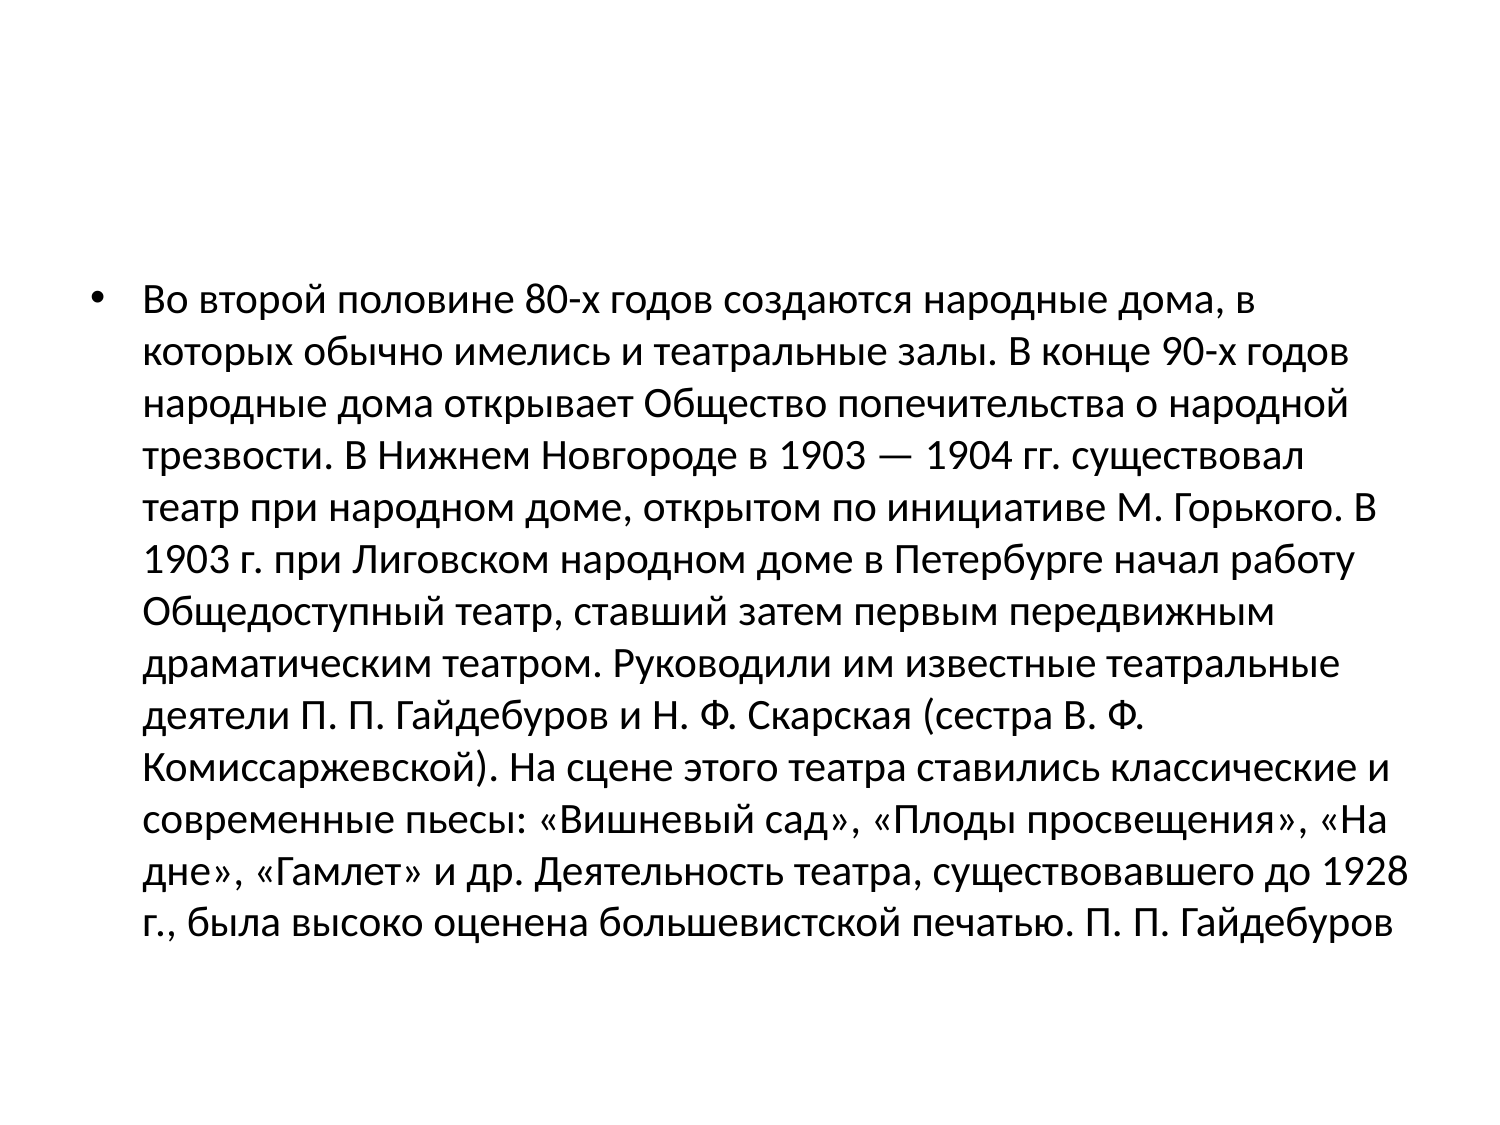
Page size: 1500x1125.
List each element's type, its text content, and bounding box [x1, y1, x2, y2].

list Во второй половине 80-х годов создаются народные дома, в которых обычно имелись и театральные залы. В конце 90-х годов народные дома открывает Общество попечительства о народной трезвости. В Нижнем Новгороде в 1903 — 1904 гг. существовал театр при народном доме, открытом по инициативе М. Горького. В 1903 г. при Лиговском народном доме в Петербурге начал работу Общедоступный театр, ставший затем первым передвижным драматическим театром. Руководили им известные театральные деятели П. П. Гайдебуров и Н. Ф. Скарская (сестра В. Ф. Комиссаржевской). На сцене этого театра ставились классические и современные пьесы: «Вишневый сад», «Плоды просвещения», «На дне», «Гамлет» и др. Деятельность театра, существовавшего до 1928 г., была высоко оценена большевистской печатью. П. П. Гайдебуров [75, 262, 1425, 1005]
